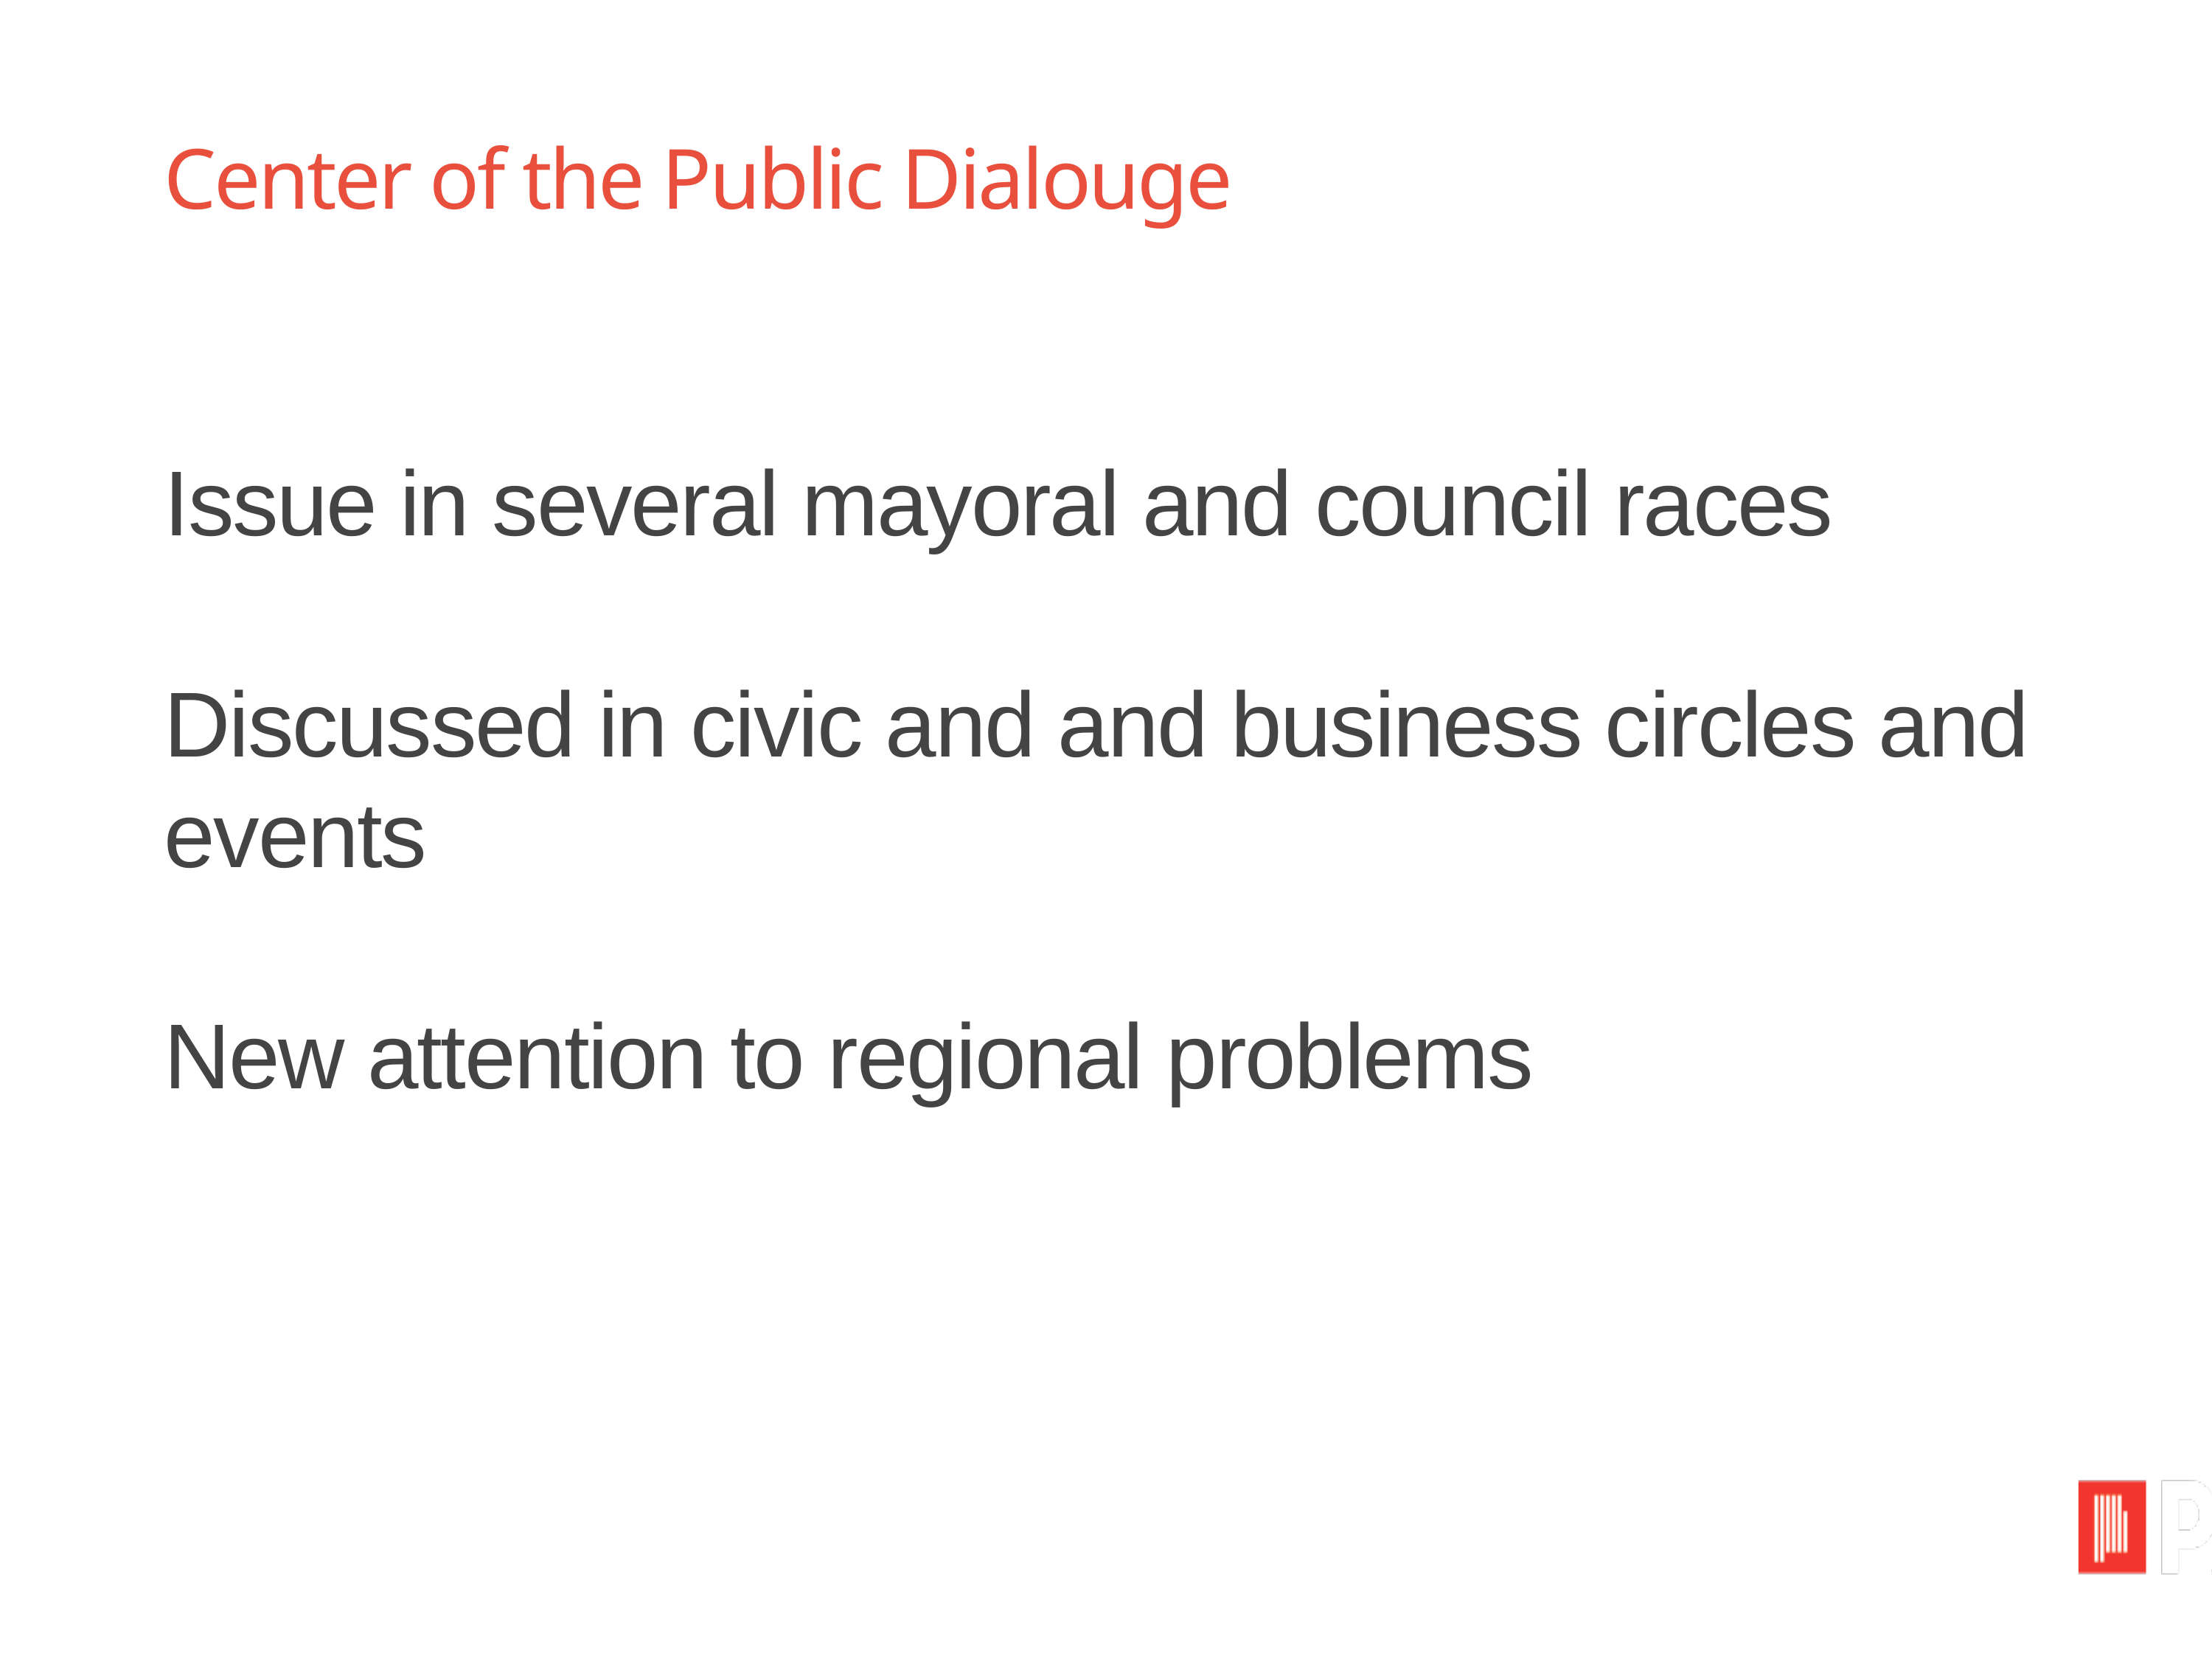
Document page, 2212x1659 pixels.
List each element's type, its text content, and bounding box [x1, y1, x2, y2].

picture [2078, 1479, 2212, 1576]
title Center of the Public Dialouge [157, 0, 2055, 232]
list Issue in several mayoral and council races Discussed in civic and and business circles and events New attention to regional problems [157, 326, 2151, 1117]
